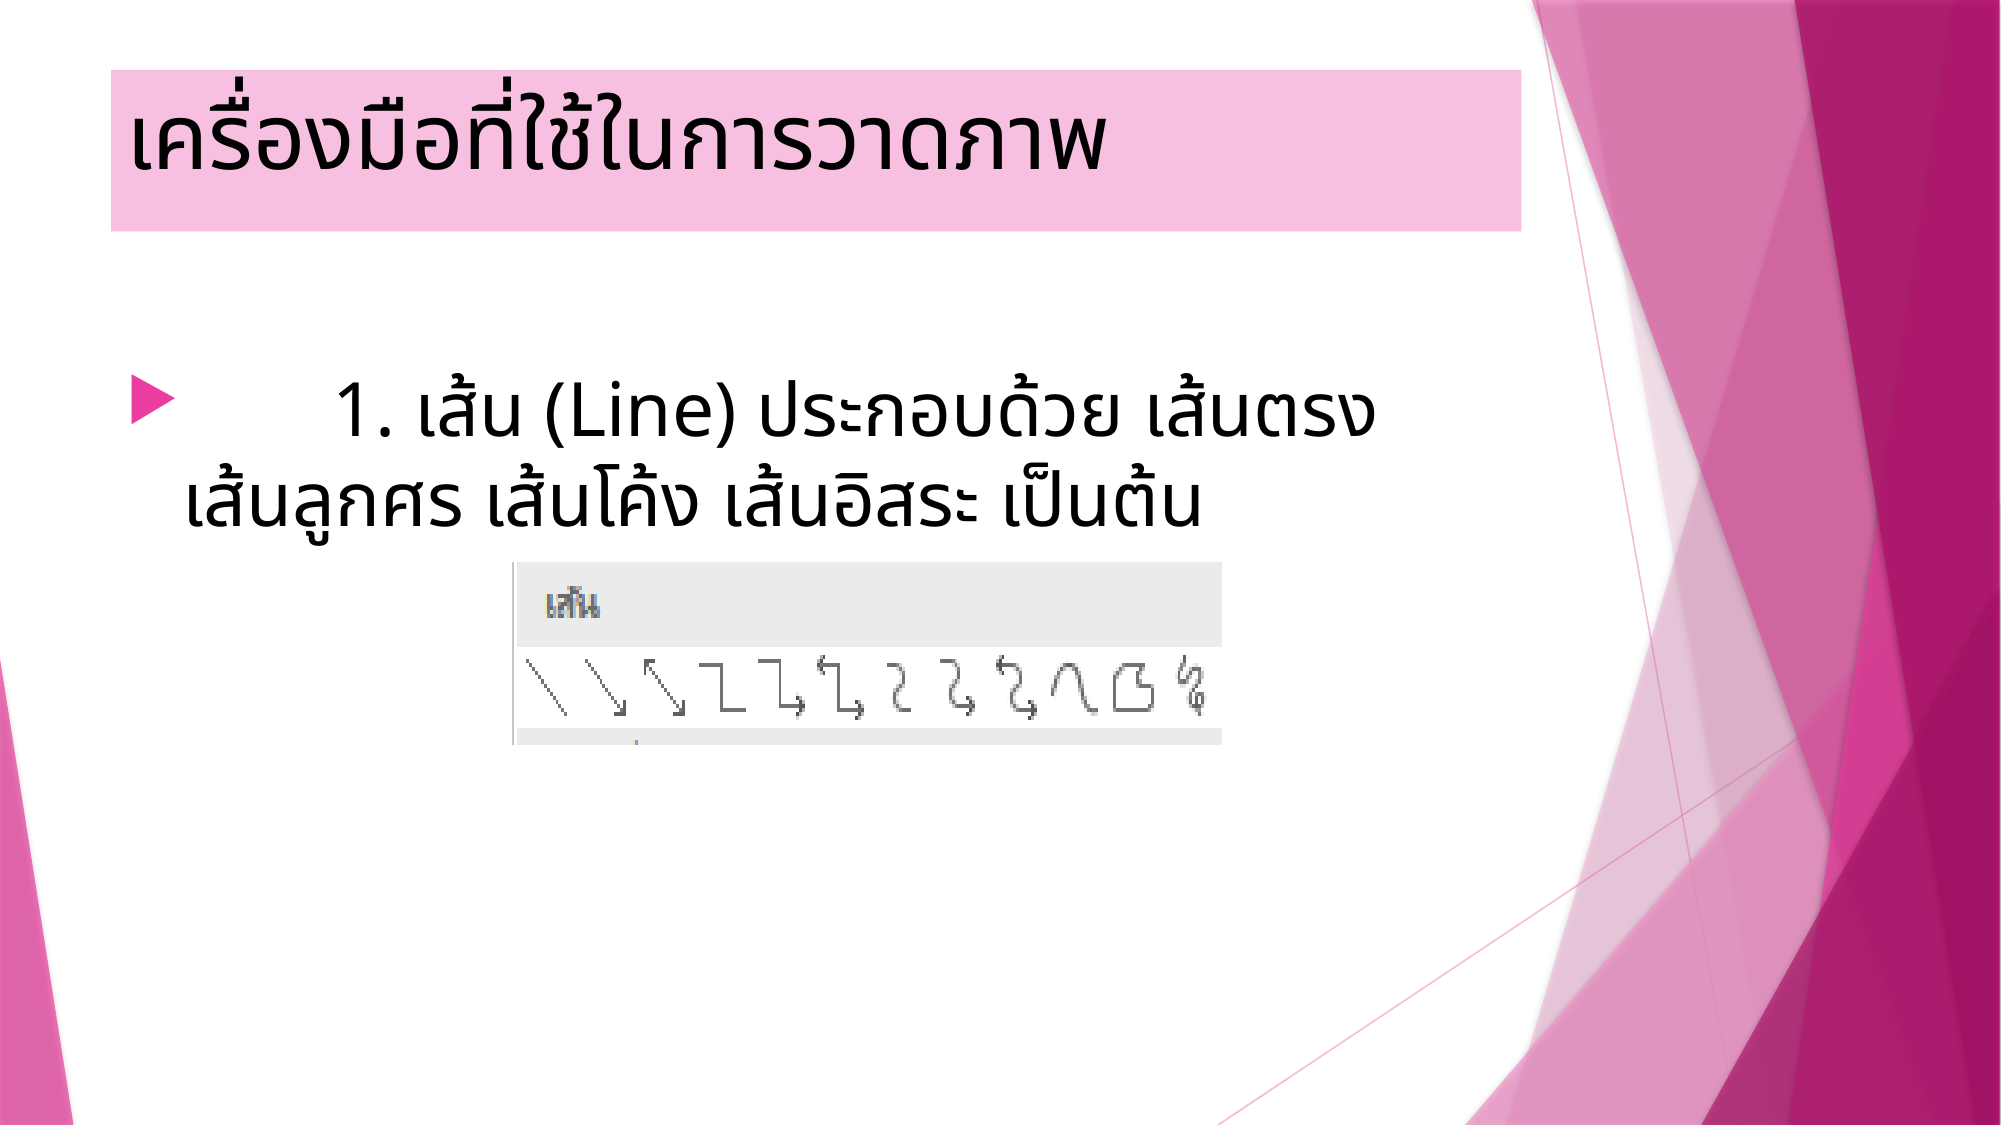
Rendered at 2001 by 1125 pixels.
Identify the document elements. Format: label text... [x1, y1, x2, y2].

title เครื่องมือที่ใช้ในการวาดภาพ [111, 69, 1522, 232]
list 1. เส้น (Line) ประกอบด้วย เส้นตรง เส้นลูกศร เส้นโค้ง เส้นอิสระ เป็นต้น [111, 354, 1522, 992]
picture [512, 561, 1225, 745]
